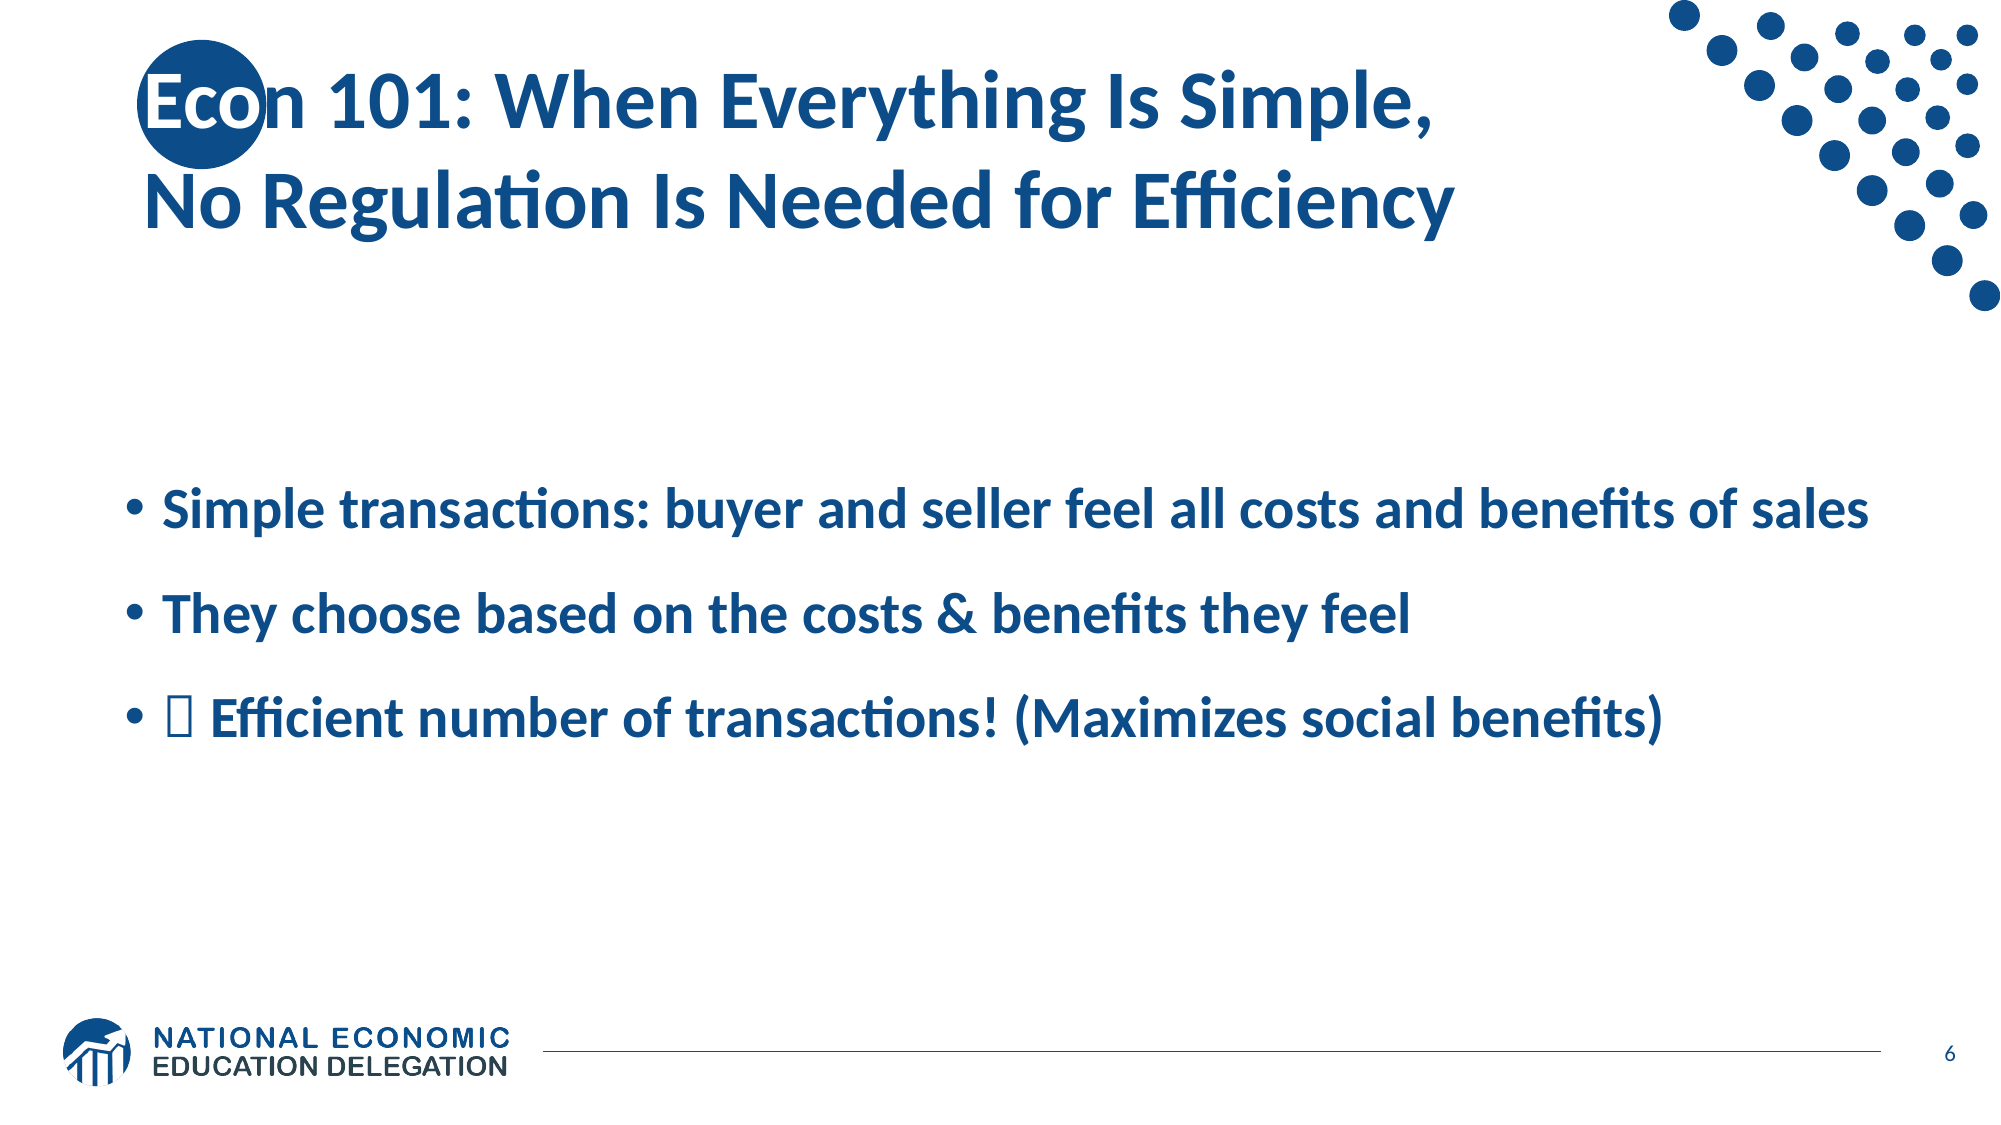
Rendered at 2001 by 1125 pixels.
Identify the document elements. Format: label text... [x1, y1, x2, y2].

slide_number 6 [1521, 1022, 1972, 1082]
title Econ 101: When Everything Is Simple, No Regulation Is Needed for Efficiency [128, 37, 1854, 257]
picture [55, 1013, 520, 1091]
list Simple transactions: buyer and seller feel all costs and benefits of sales They choose based on the costs & benefits they feel  Efficient number of transactions! (Maximizes social benefits) [109, 257, 1891, 972]
